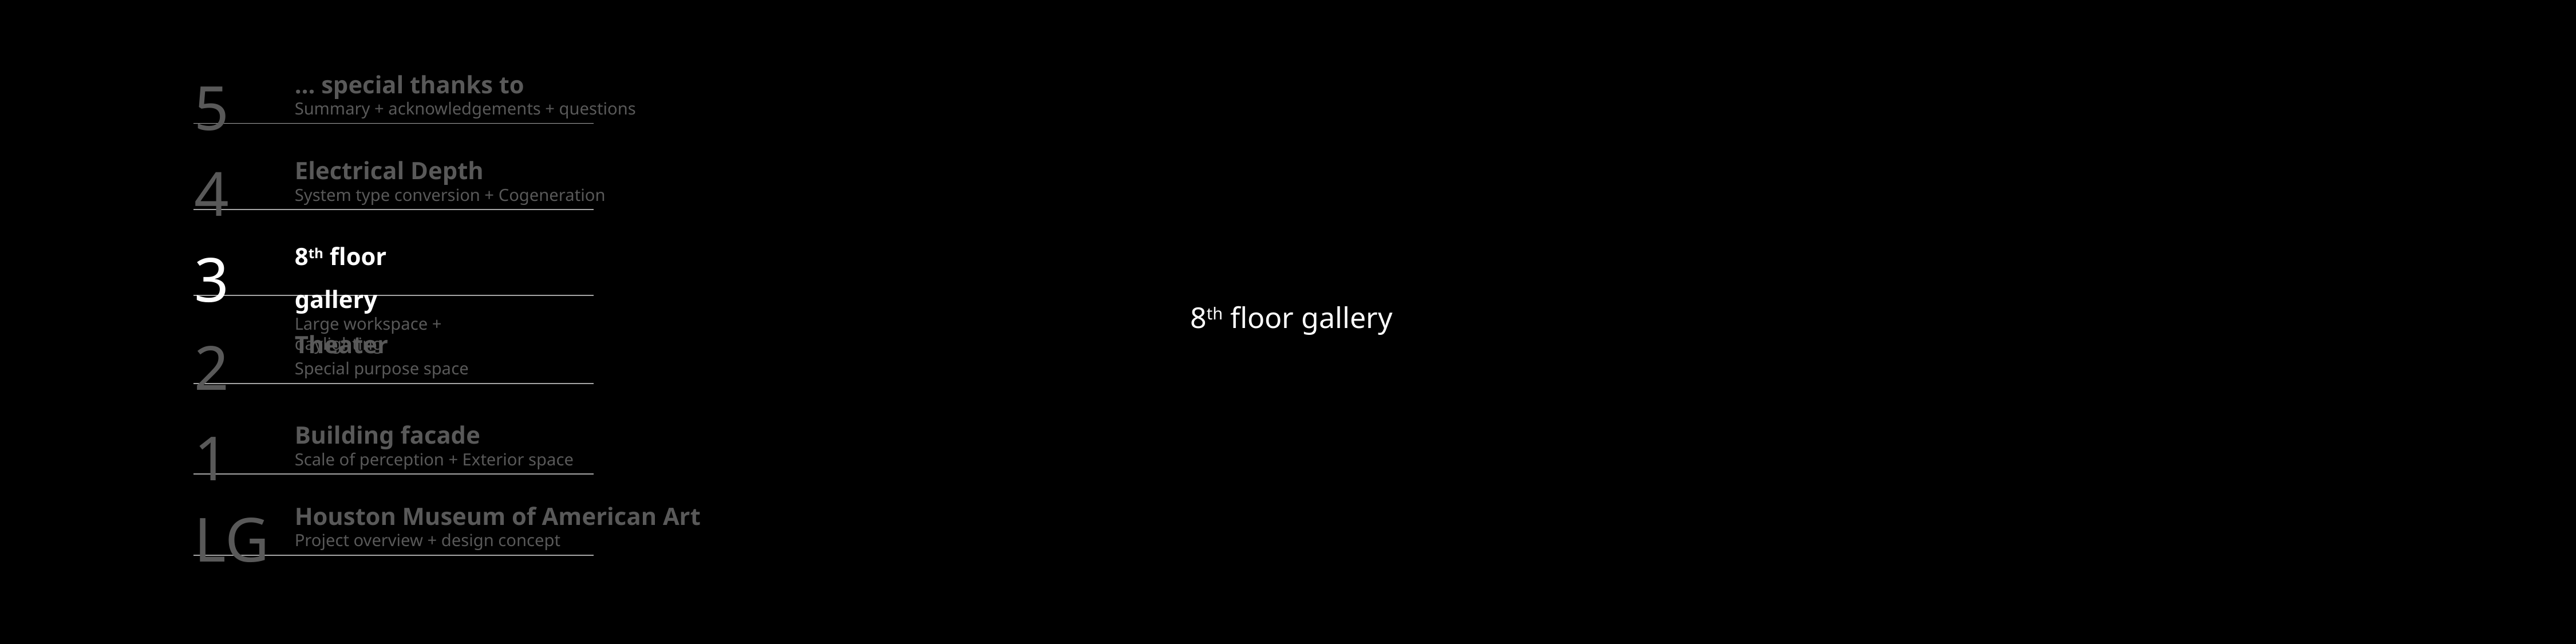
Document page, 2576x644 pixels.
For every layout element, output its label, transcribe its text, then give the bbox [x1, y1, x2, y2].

text_box 8th floor gallery [926, 295, 1657, 338]
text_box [185, 28, 773, 580]
